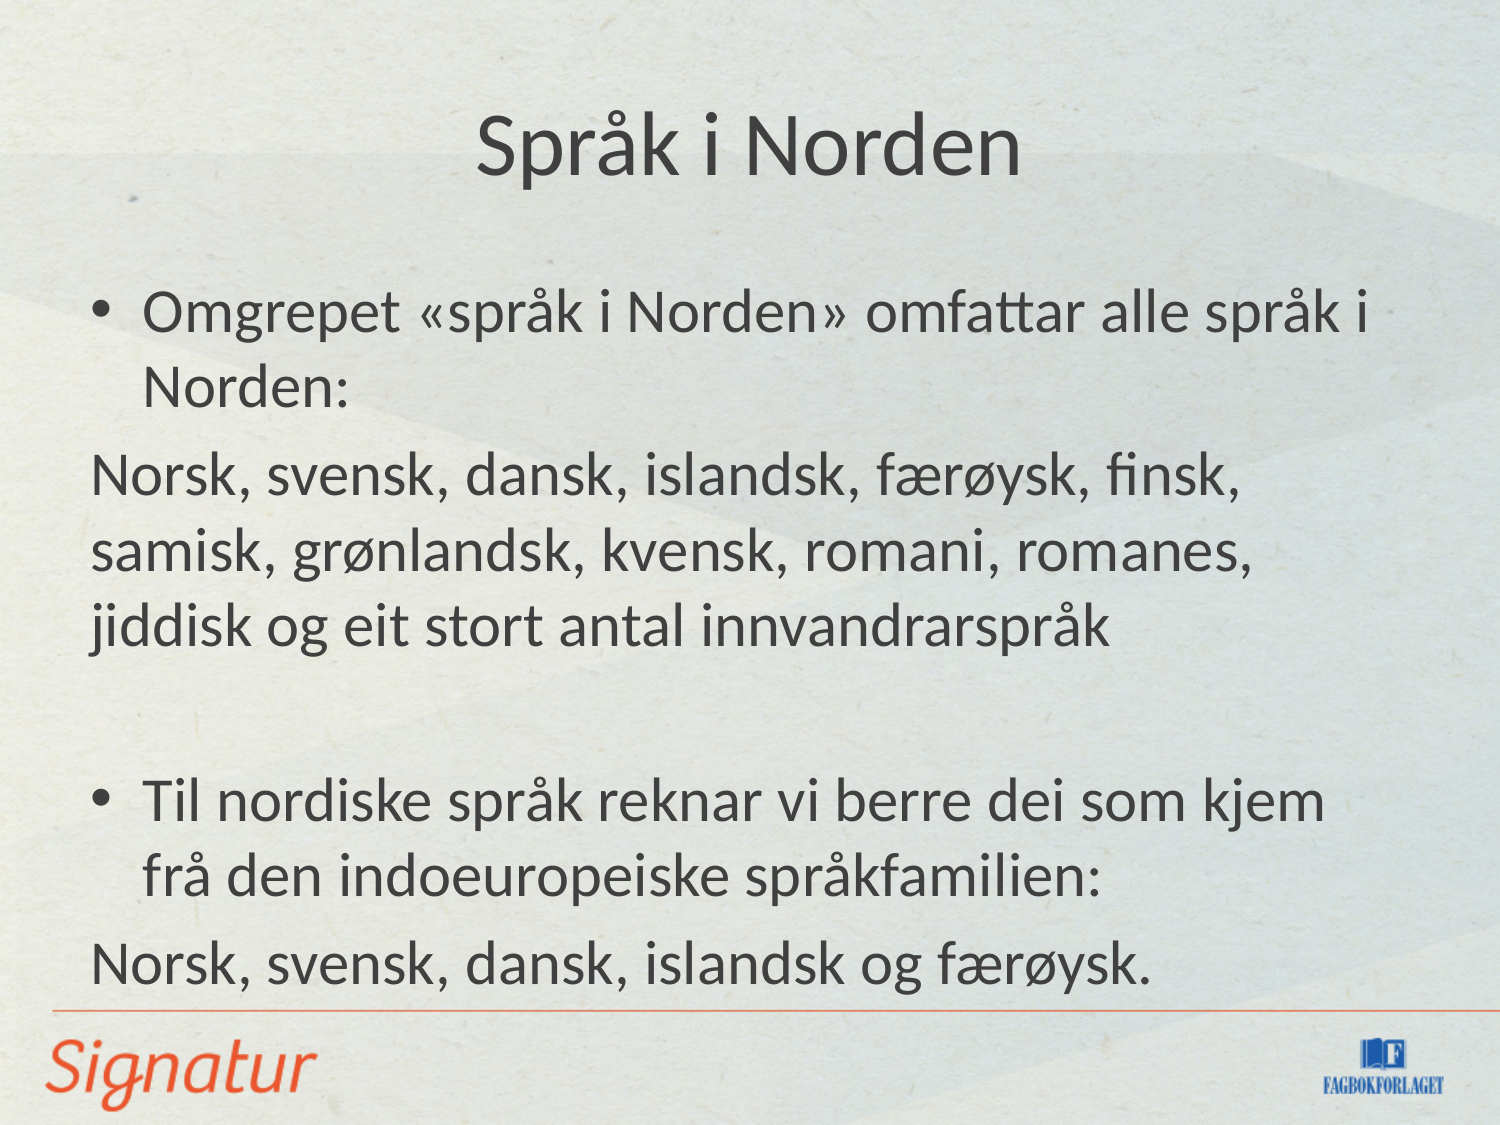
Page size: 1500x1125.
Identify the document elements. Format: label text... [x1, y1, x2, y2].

list Omgrepet «språk i Norden» omfattar alle språk i Norden: Norsk, svensk, dansk, islandsk, færøysk, finsk, samisk, grønlandsk, kvensk, romani, romanes, jiddisk og eit stort antal innvandrarspråk Til nordiske språk reknar vi berre dei som kjem frå den indoeuropeiske språkfamilien: Norsk, svensk, dansk, islandsk og færøysk. [75, 262, 1425, 1005]
picture [0, 0, 1500, 1125]
title Språk i Norden [75, 45, 1425, 233]
